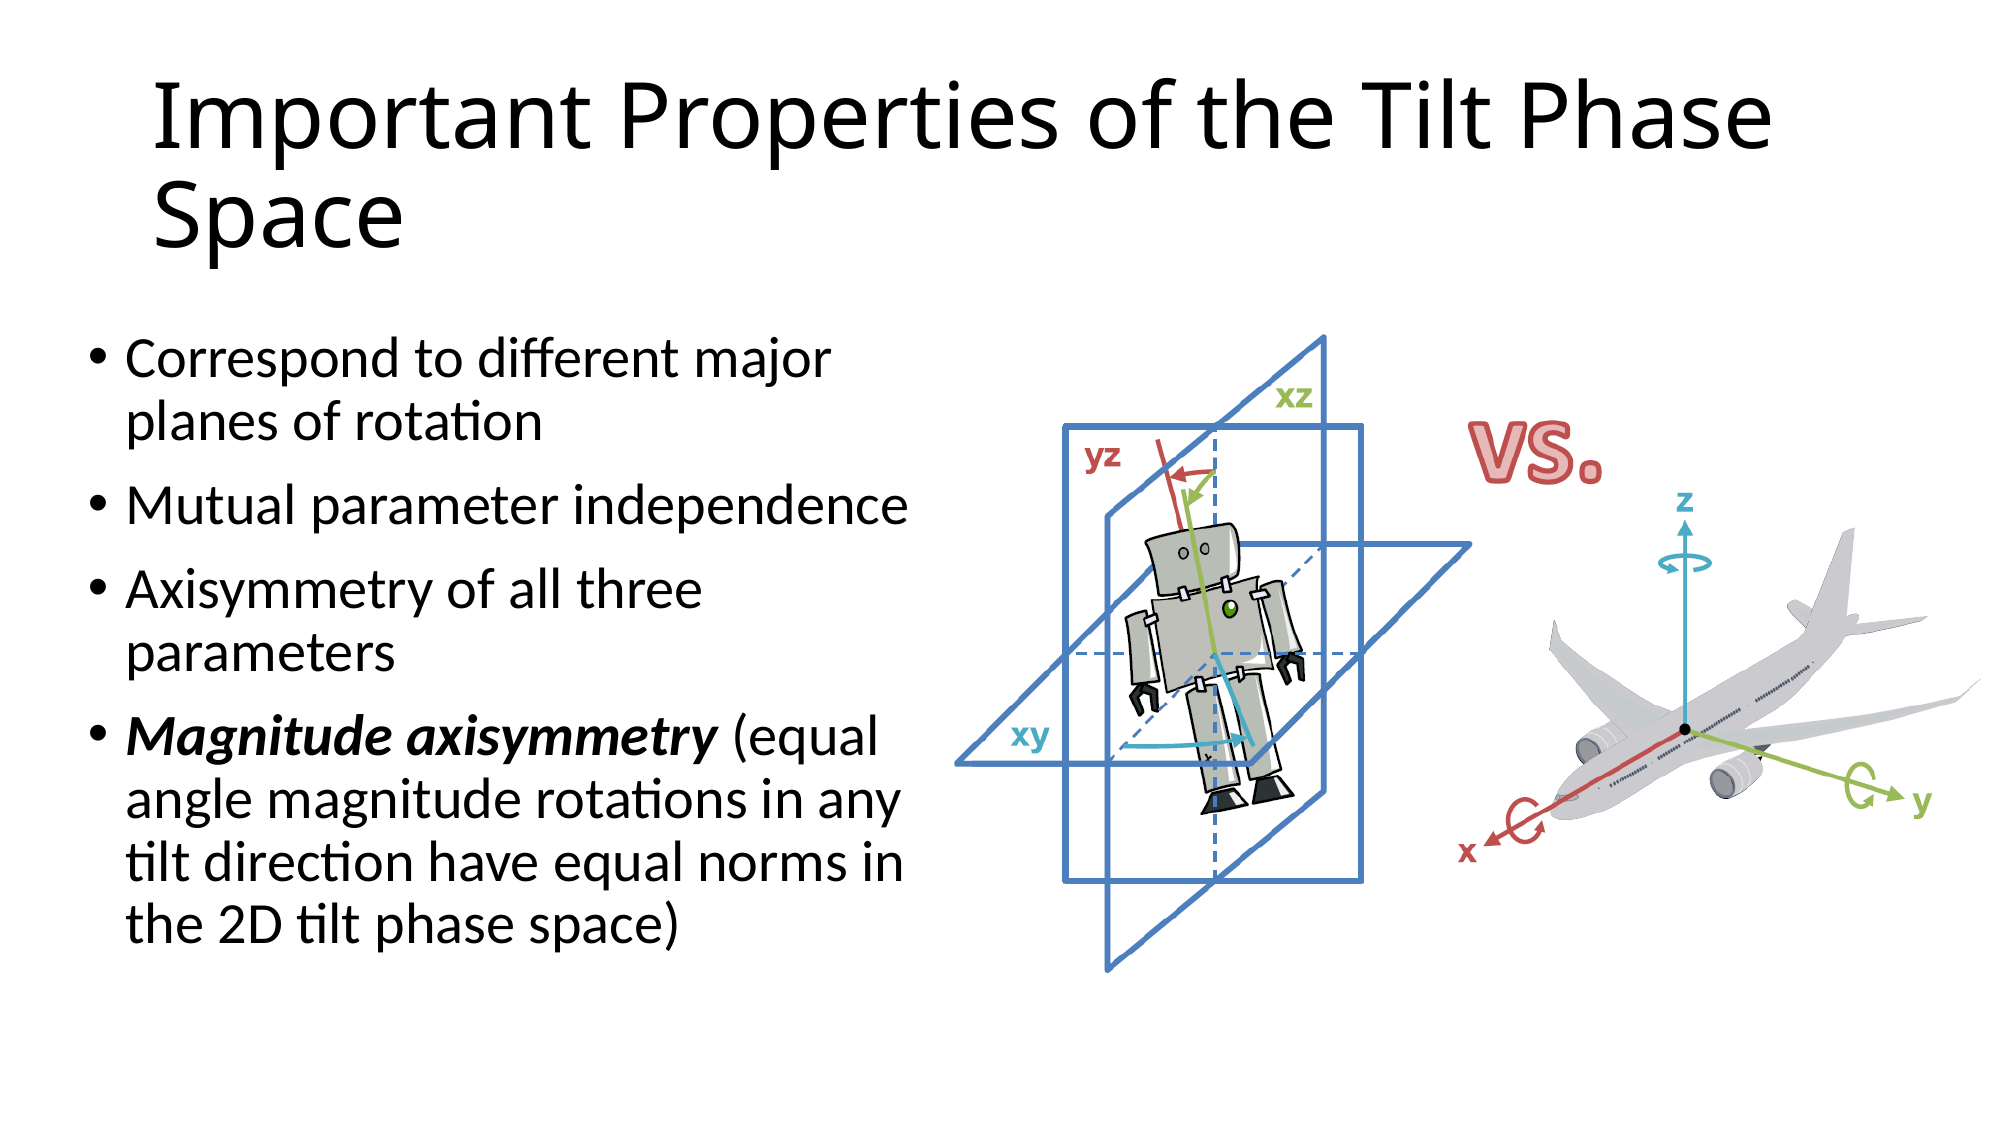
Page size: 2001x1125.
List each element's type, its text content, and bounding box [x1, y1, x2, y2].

picture [923, 315, 2000, 989]
list Correspond to different major planes of rotation Mutual parameter independence Axisymmetry of all three parameters Magnitude axisymmetry (equal angle magnitude rotations in any tilt direction have equal norms in the 2D tilt phase space) [72, 320, 977, 1034]
title Important Properties of the Tilt Phase Space [137, 59, 1863, 278]
